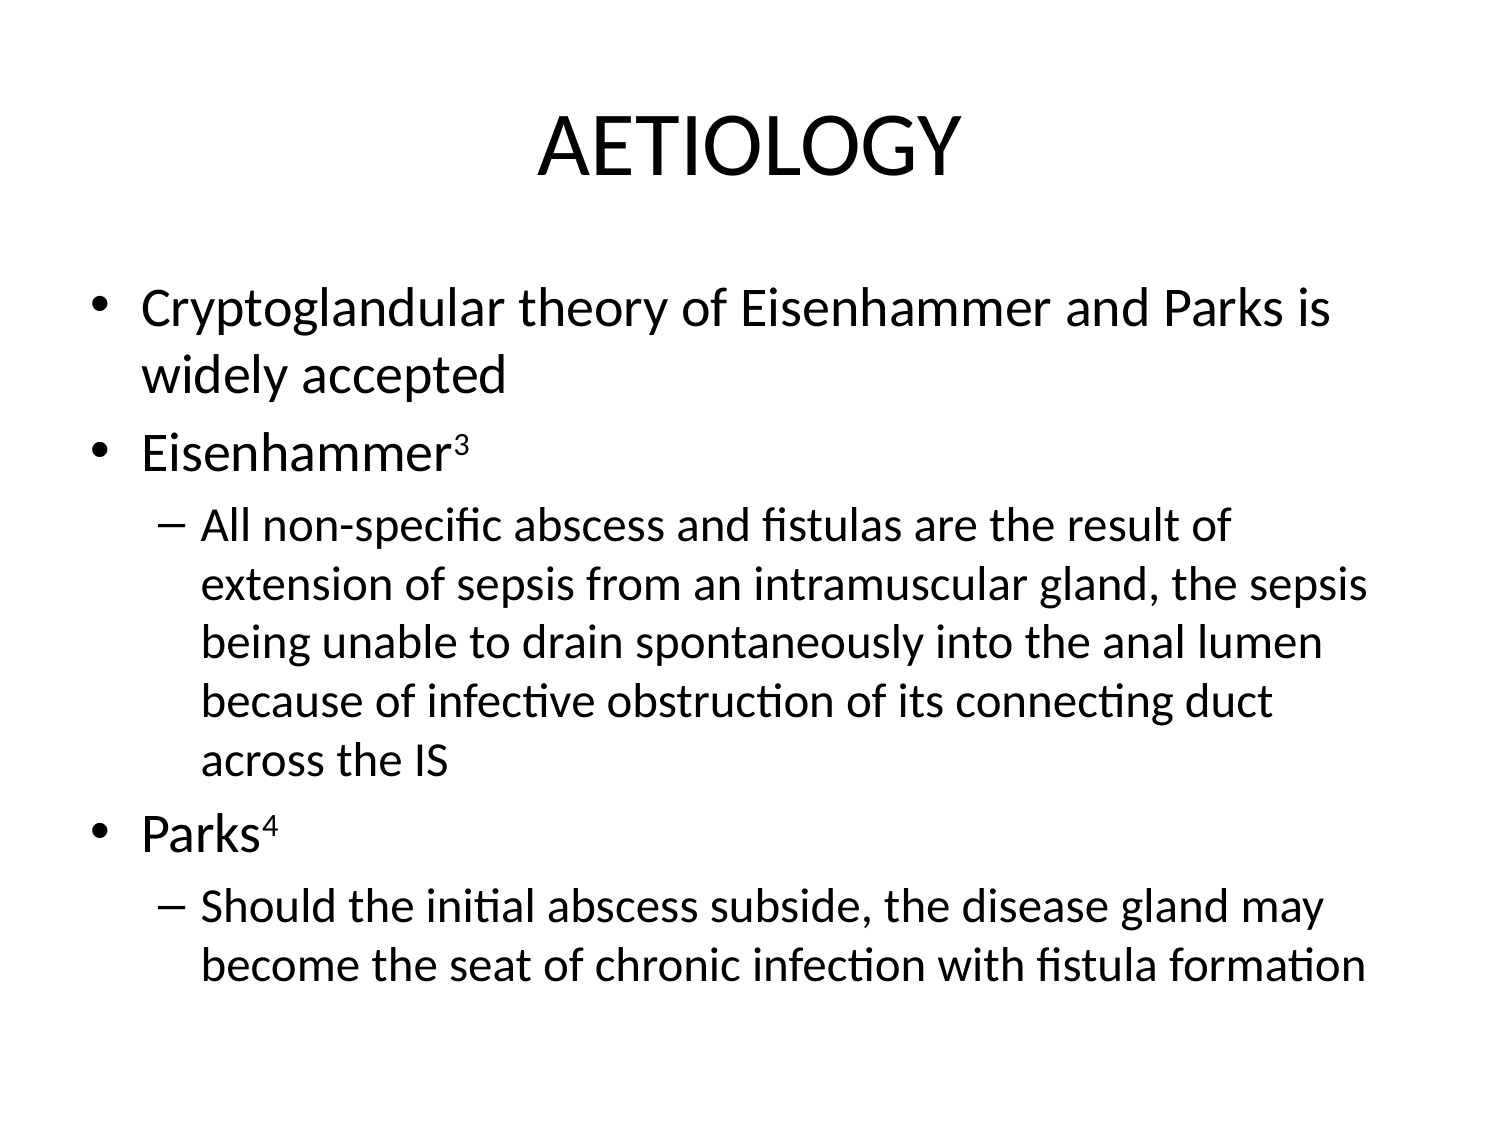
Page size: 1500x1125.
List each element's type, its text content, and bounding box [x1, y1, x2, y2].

title AETIOLOGY [75, 45, 1425, 233]
list Cryptoglandular theory of Eisenhammer and Parks is widely accepted Eisenhammer3 All non-specific abscess and fistulas are the result of extension of sepsis from an intramuscular gland, the sepsis being unable to drain spontaneously into the anal lumen because of infective obstruction of its connecting duct across the IS Parks4 Should the initial abscess subside, the disease gland may become the seat of chronic infection with fistula formation [75, 262, 1425, 1005]
